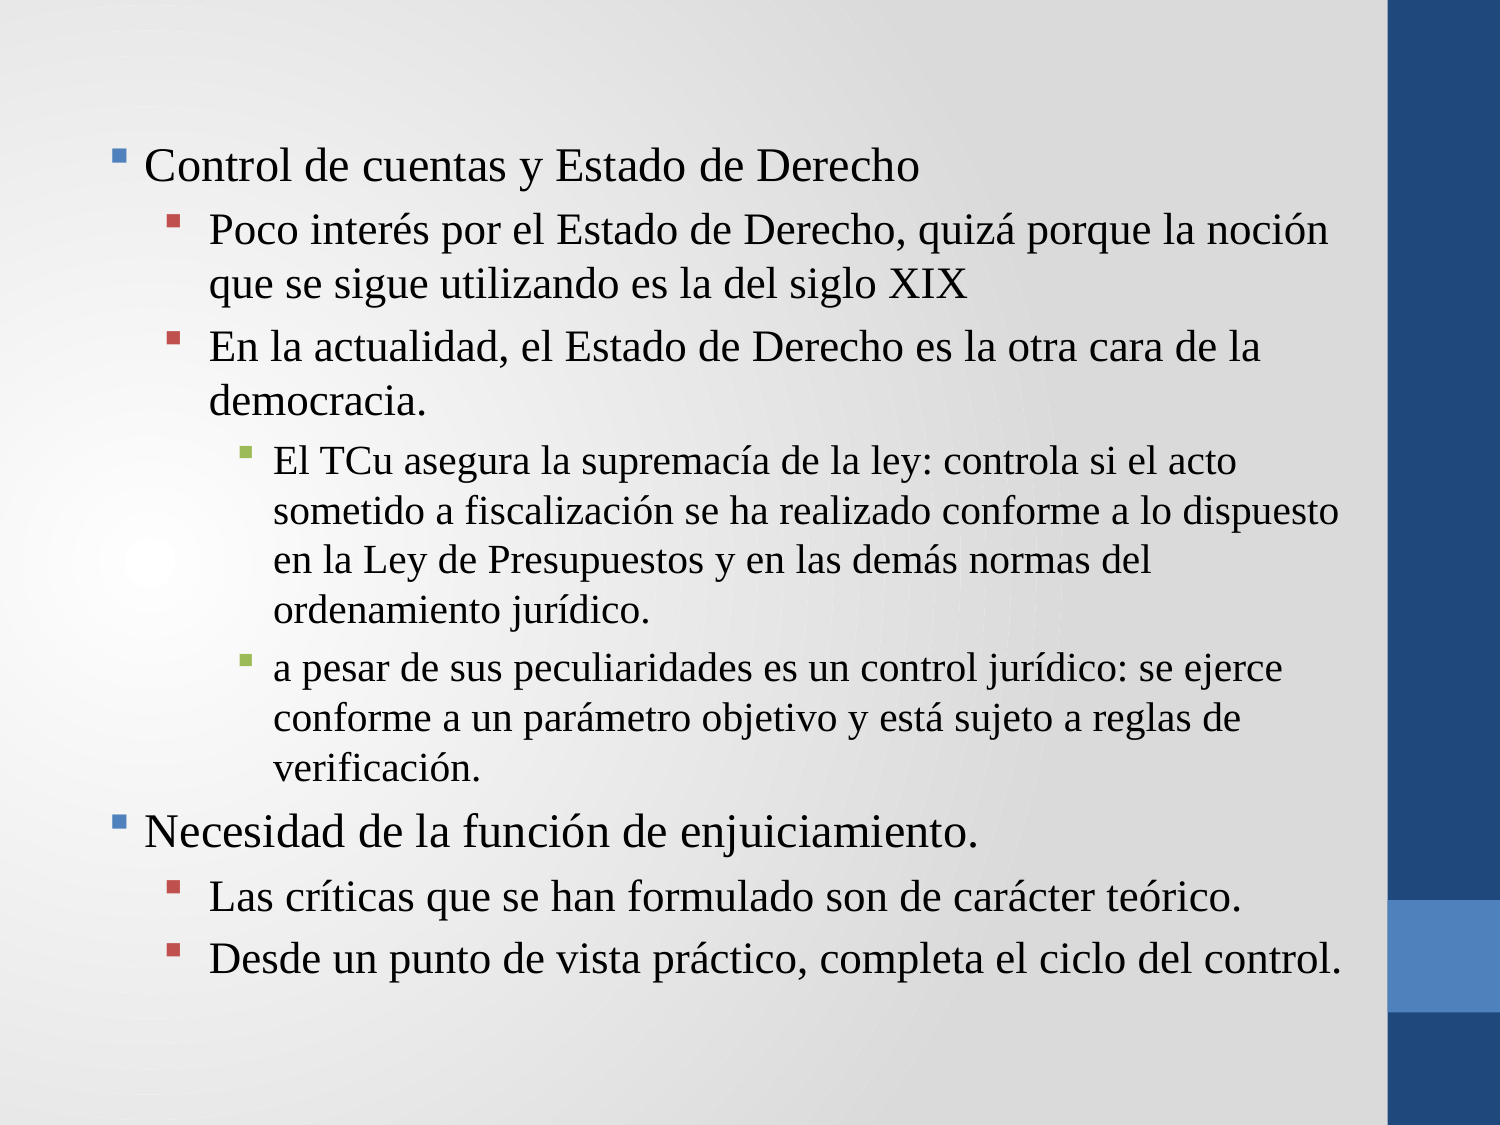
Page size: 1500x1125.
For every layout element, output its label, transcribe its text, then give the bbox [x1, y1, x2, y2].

list Control de cuentas y Estado de Derecho Poco interés por el Estado de Derecho, quizá porque la noción que se sigue utilizando es la del siglo XIX En la actualidad, el Estado de Derecho es la otra cara de la democracia. El TCu asegura la supremacía de la ley: controla si el acto sometido a fiscalización se ha realizado conforme a lo dispuesto en la Ley de Presupuestos y en las demás normas del ordenamiento jurídico. a pesar de sus peculiaridades es un control jurídico: se ejerce conforme a un parámetro objetivo y está sujeto a reglas de verificación. Necesidad de la función de enjuiciamiento. Las críticas que se han formulado son de carácter teórico. Desde un punto de vista práctico, completa el ciclo del control. [75, 125, 1365, 1005]
